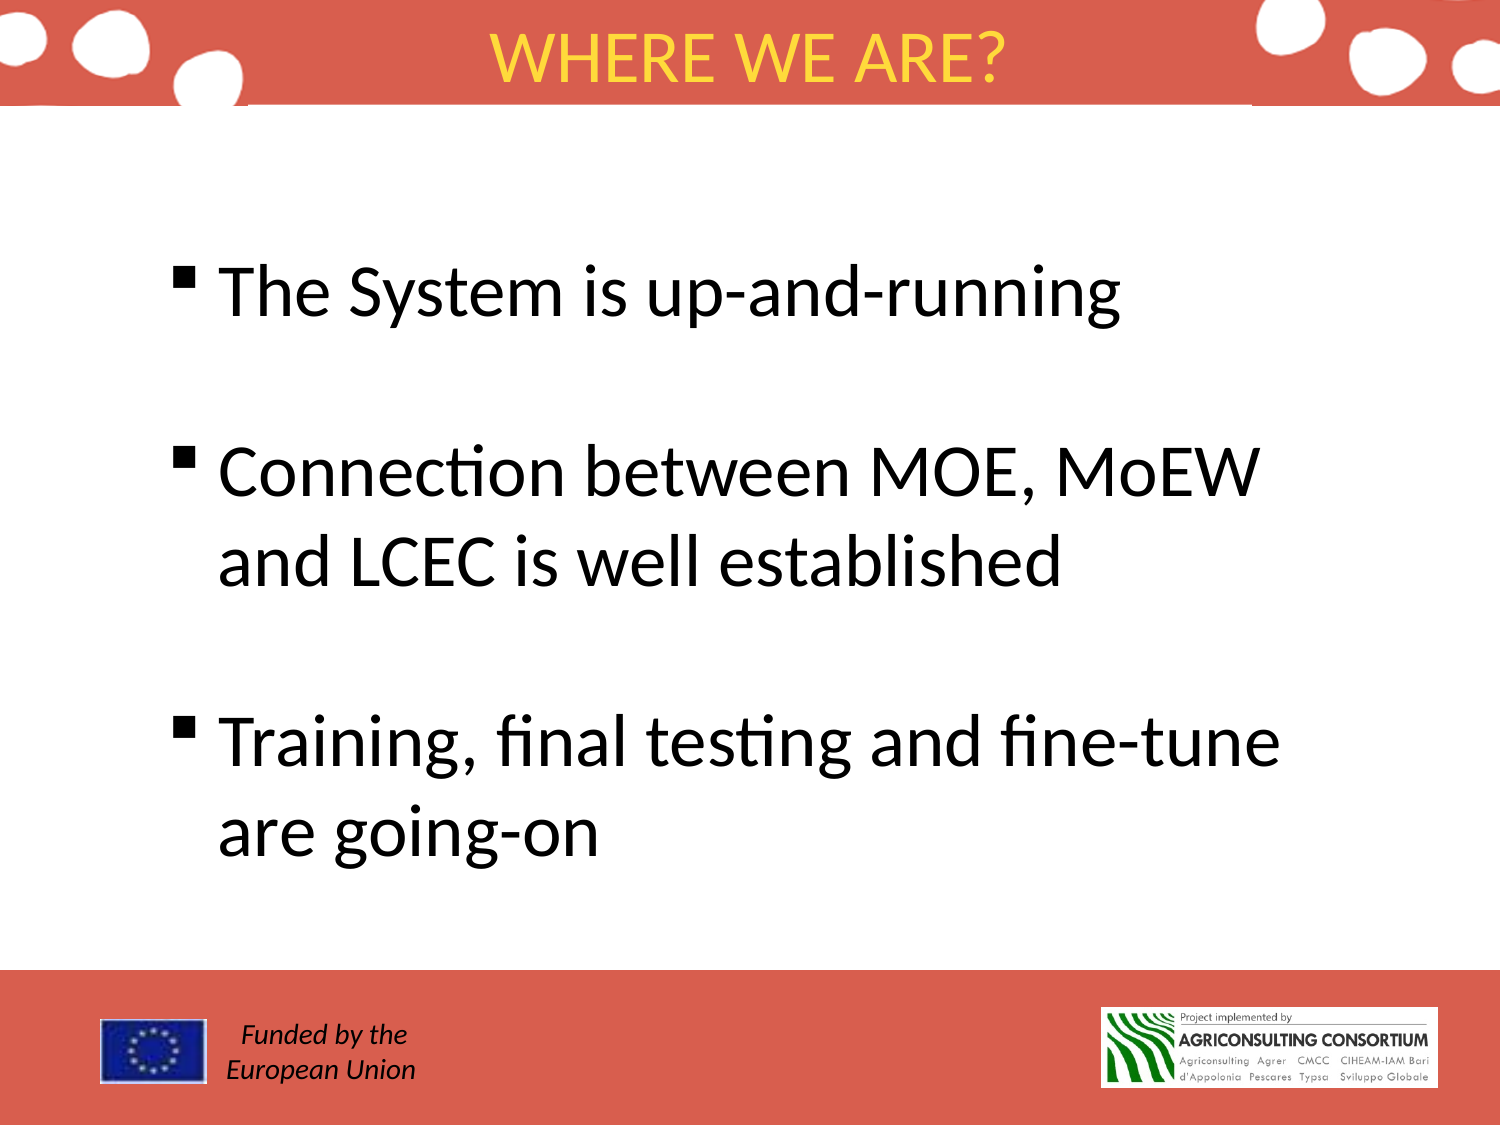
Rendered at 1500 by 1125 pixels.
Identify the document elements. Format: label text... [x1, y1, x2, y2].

text_box The System is up-and-running Connection between MOE, MoEW and LCEC is well established Training, final testing and fine-tune are going-on [152, 234, 1430, 880]
text_box WHERE WE ARE? [248, 0, 1250, 105]
picture [1252, 0, 1500, 106]
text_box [0, 972, 1500, 1125]
picture [0, 0, 248, 106]
